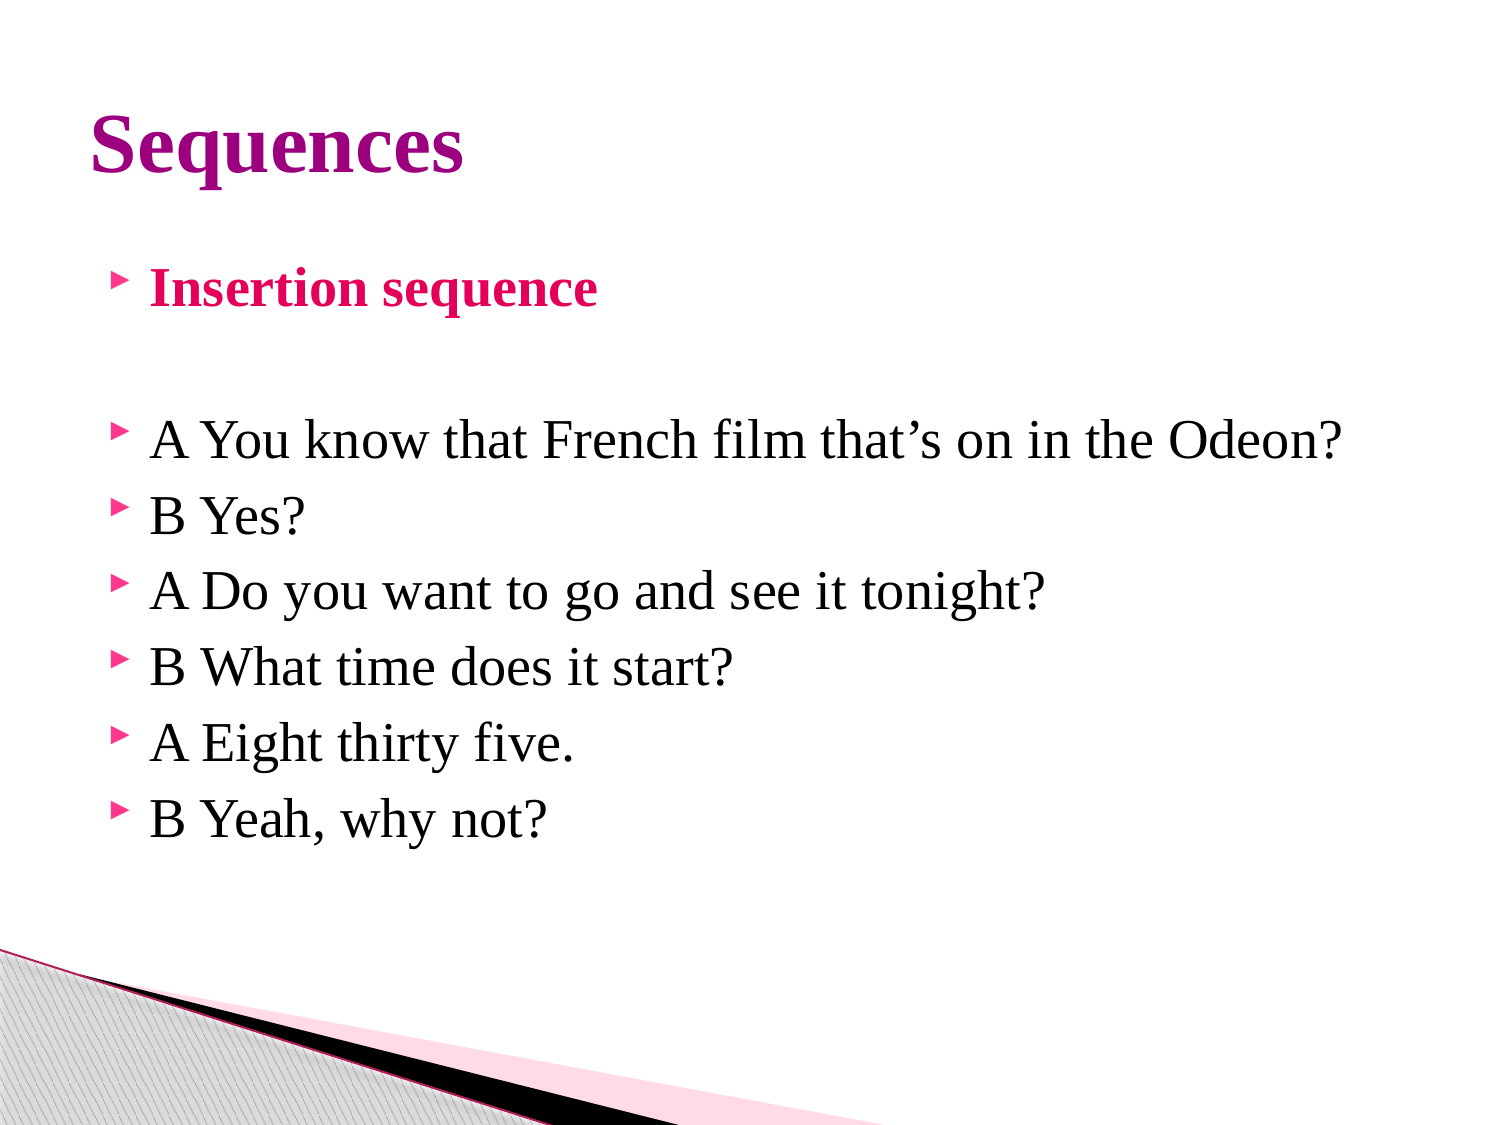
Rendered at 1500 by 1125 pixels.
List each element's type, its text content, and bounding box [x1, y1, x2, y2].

list Insertion sequence A You know that French film that’s on in the Odeon? B Yes? A Do you want to go and see it tonight? B What time does it start? A Eight thirty five. B Yeah, why not? [75, 243, 1425, 986]
title Sequences [75, 45, 1425, 233]
